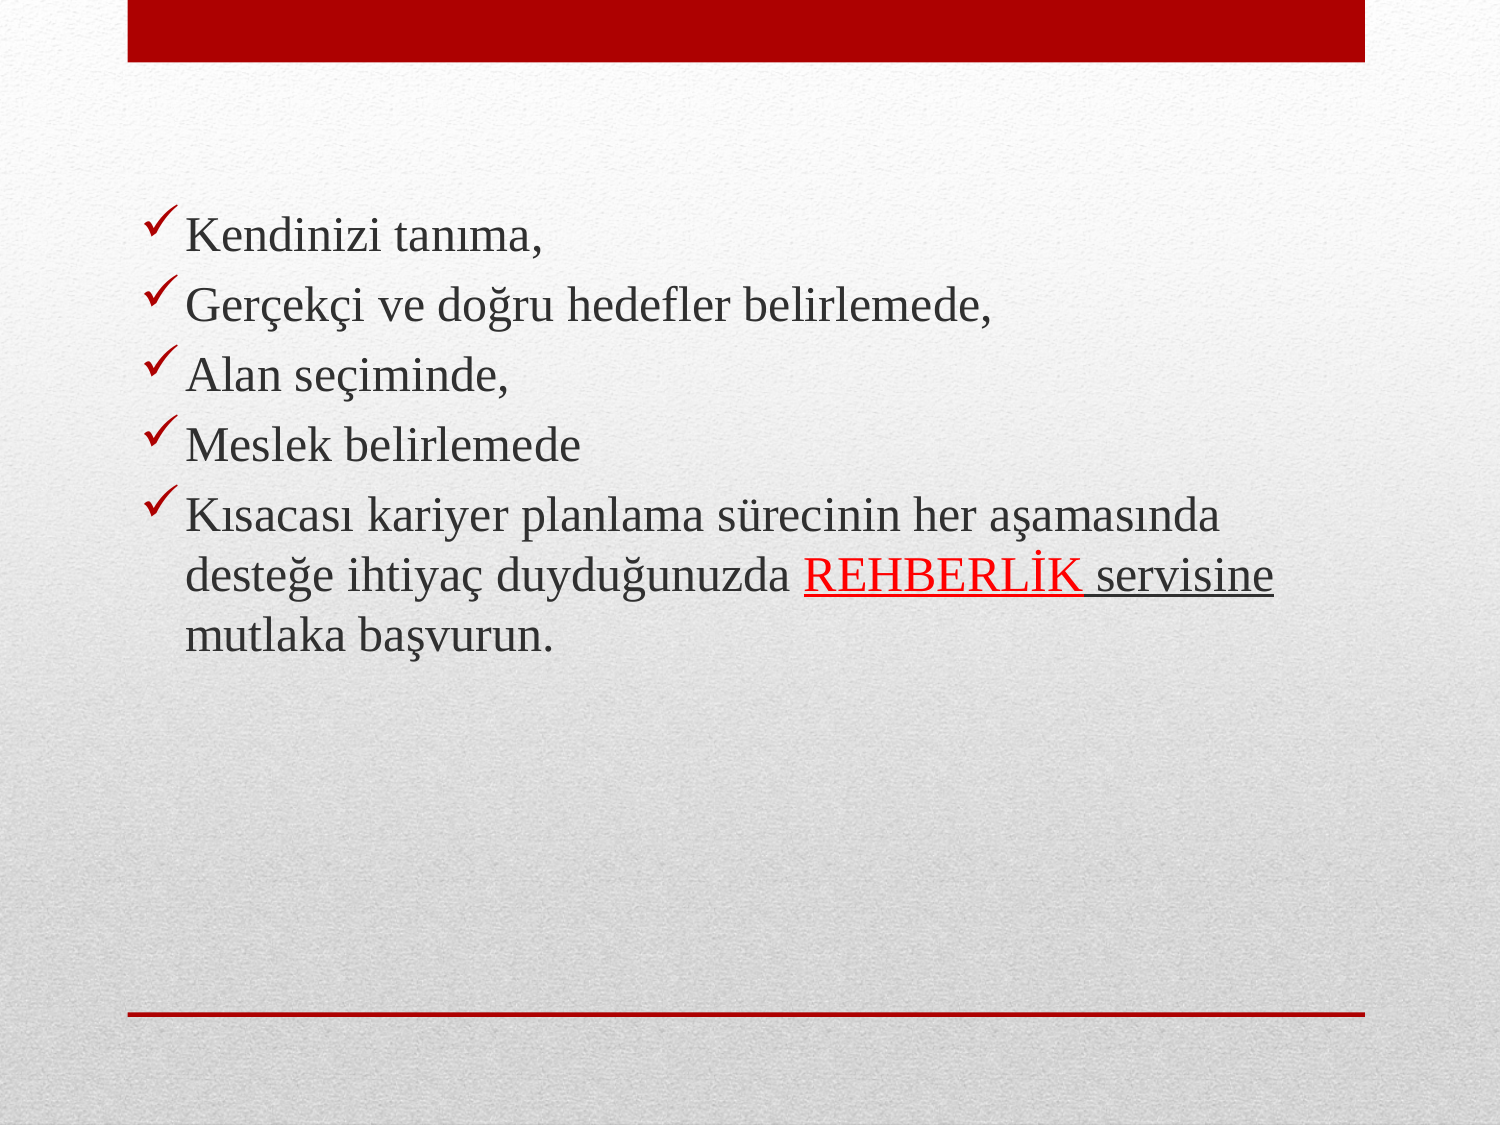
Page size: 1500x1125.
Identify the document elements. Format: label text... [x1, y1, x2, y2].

list Kendinizi tanıma, Gerçekçi ve doğru hedefler belirlemede, Alan seçiminde, Meslek belirlemede Kısacası kariyer planlama sürecinin her aşamasında desteğe ihtiyaç duyduğunuzda REHBERLİK servisine mutlaka başvurun. [125, 112, 1363, 750]
